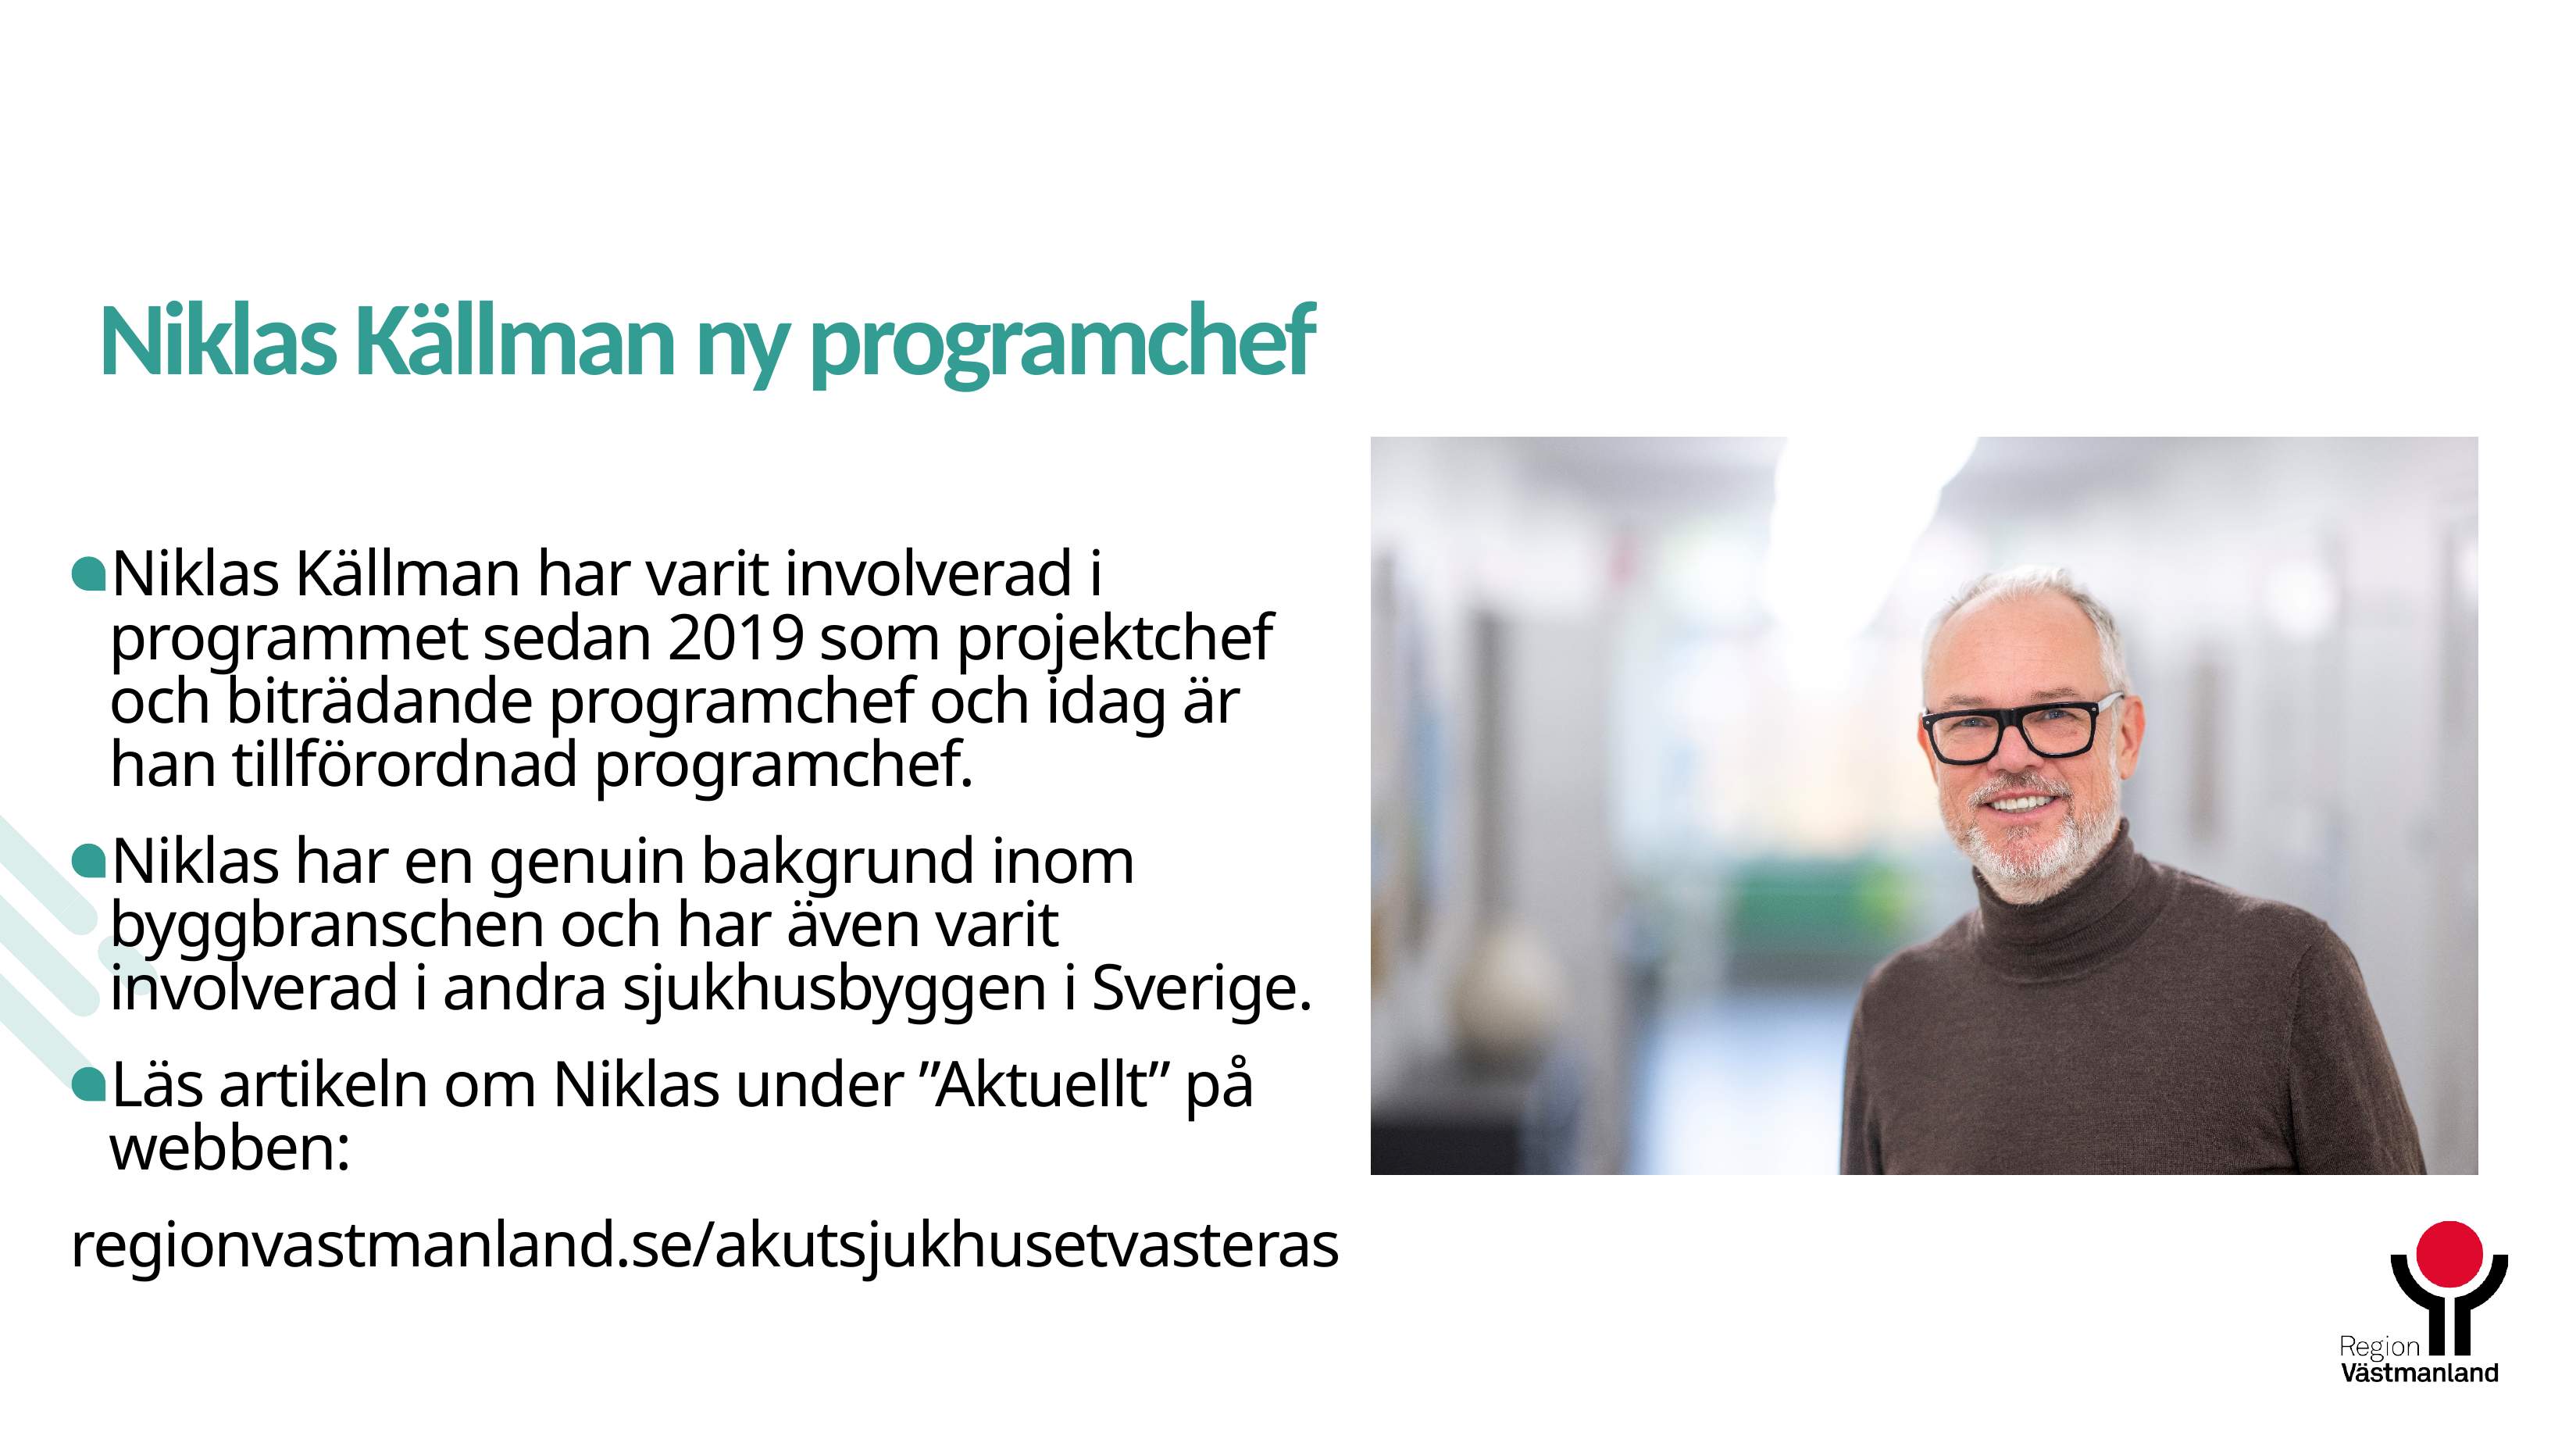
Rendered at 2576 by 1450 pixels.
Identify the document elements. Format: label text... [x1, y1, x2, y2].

list Niklas Källman har varit involverad i programmet sedan 2019 som projektchef och biträdande programchef och idag är han tillförordnad programchef. Niklas har en genuin bakgrund inom byggbranschen och har även varit involverad i andra sjukhusbyggen i Sverige. Läs artikeln om Niklas under ”Aktuellt” på webben: regionvastmanland.se/akutsjukhusetvasteras [70, 436, 1353, 1362]
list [1370, 436, 2478, 1176]
picture [2341, 1221, 2509, 1382]
title Niklas Källman ny programchef [98, 143, 2355, 405]
